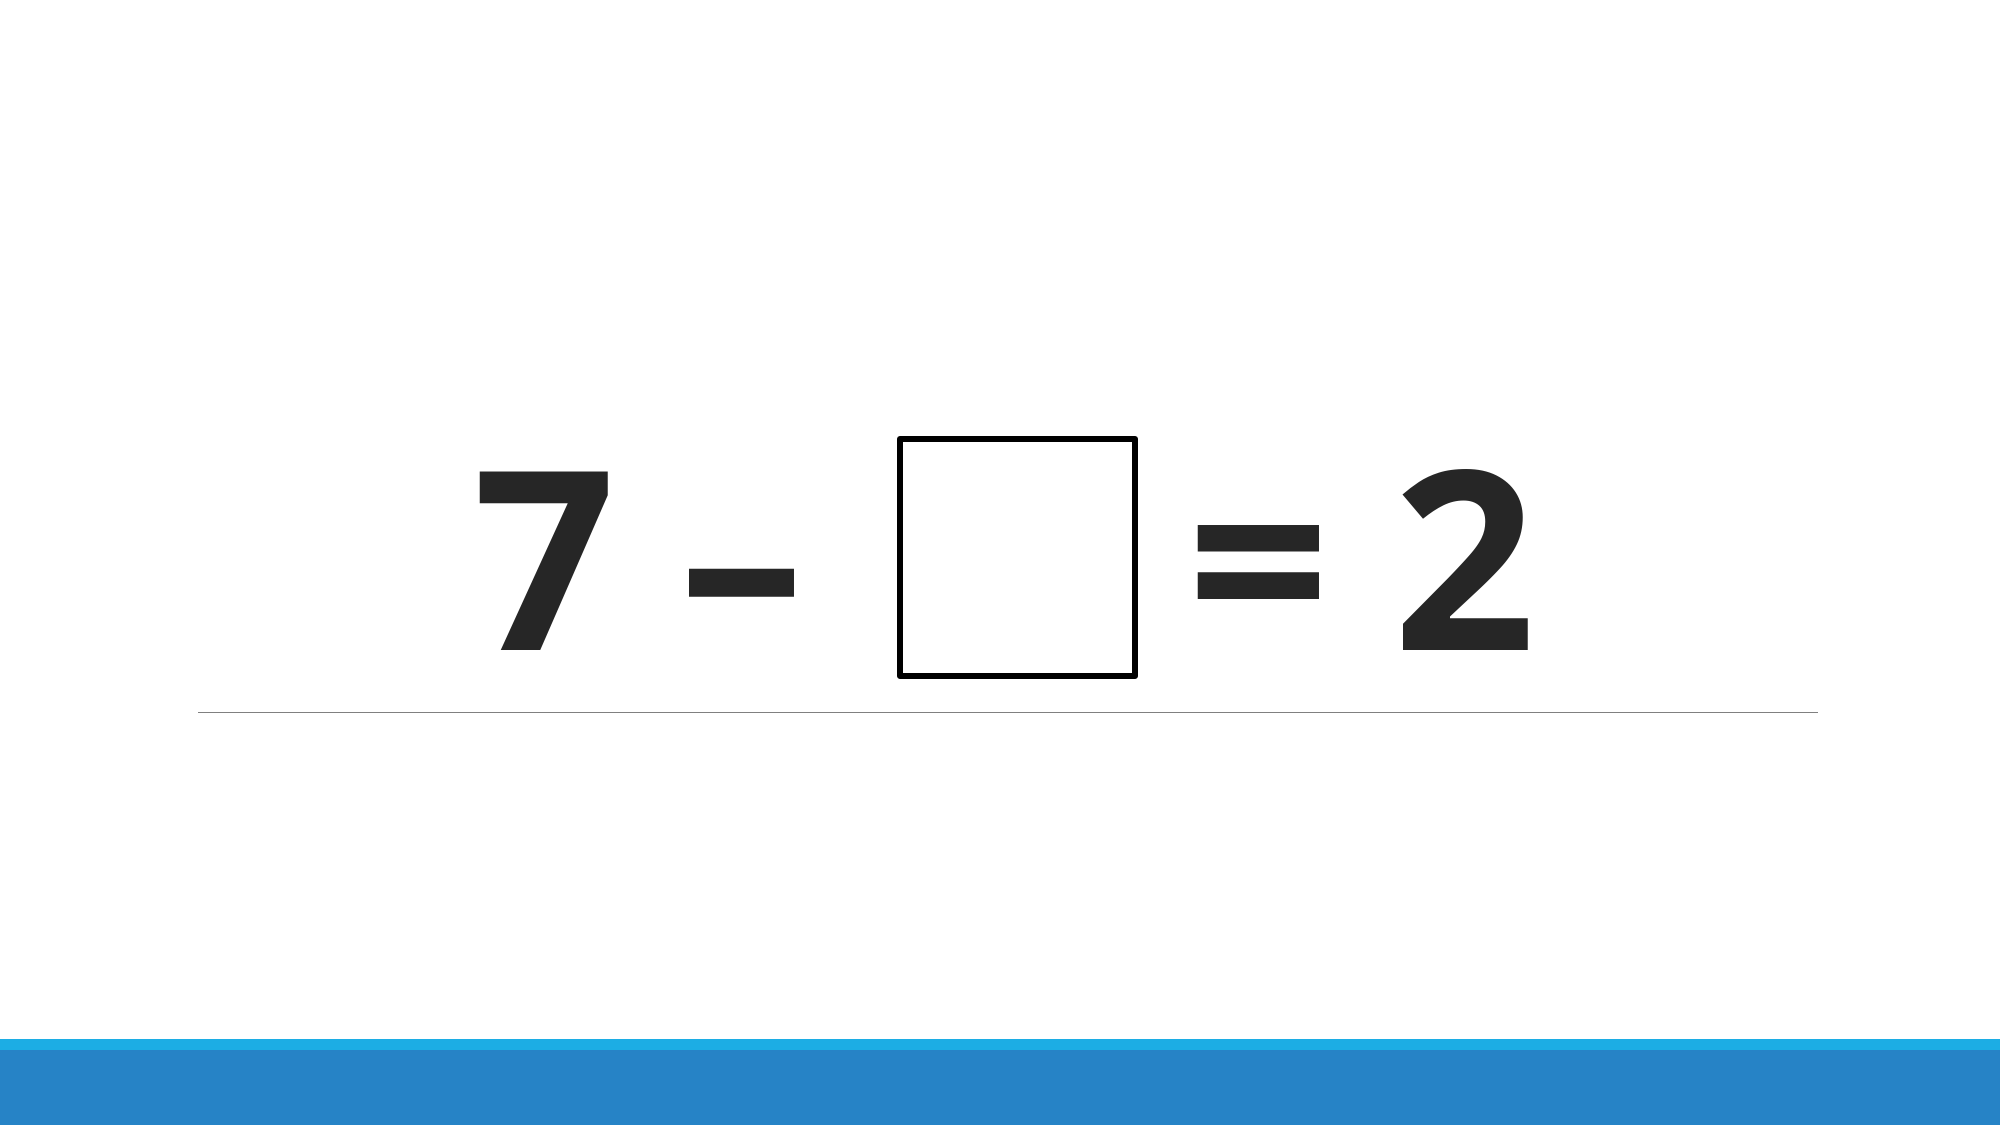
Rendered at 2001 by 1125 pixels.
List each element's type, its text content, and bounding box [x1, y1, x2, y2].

text_box [899, 437, 1136, 677]
title 7 – = 2 [180, 124, 1830, 710]
